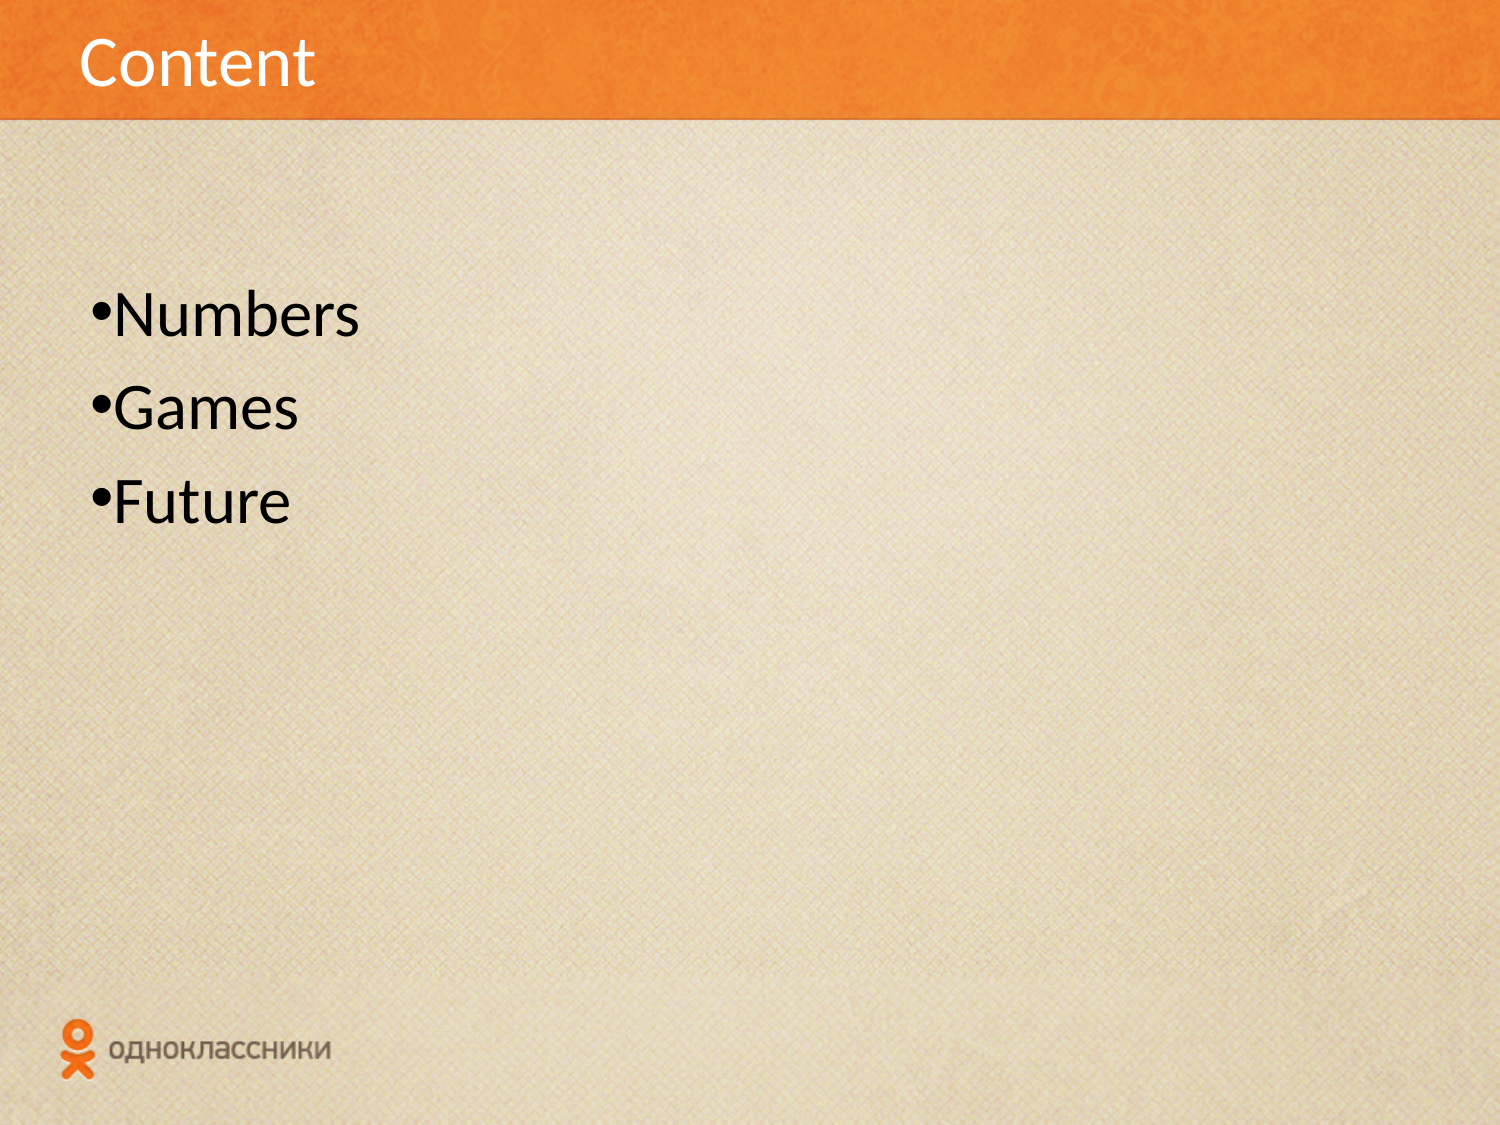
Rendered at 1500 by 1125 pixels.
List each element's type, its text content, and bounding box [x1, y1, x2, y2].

title Content [64, 0, 1341, 114]
text_box Numbers Games Future [74, 262, 1425, 1005]
picture [0, 0, 1500, 1125]
